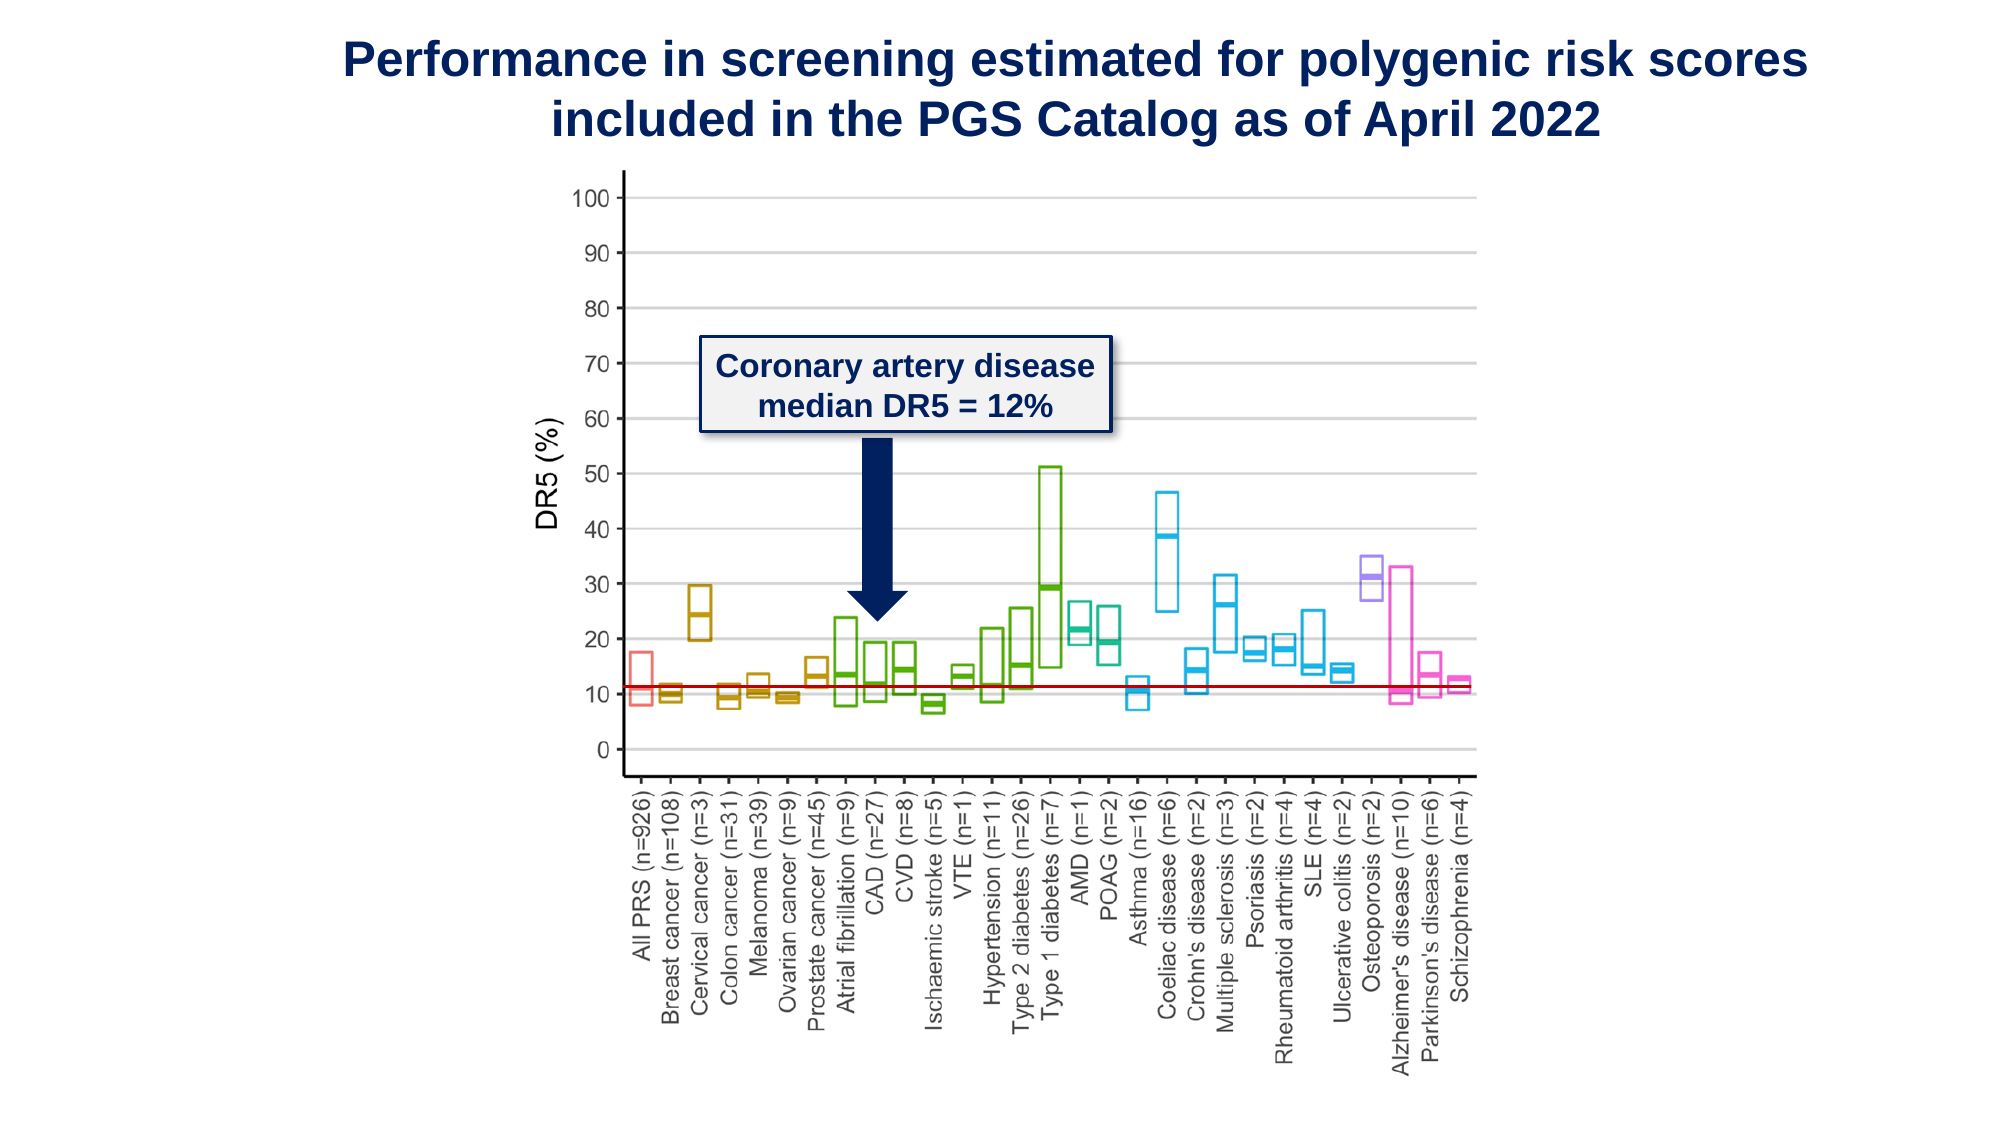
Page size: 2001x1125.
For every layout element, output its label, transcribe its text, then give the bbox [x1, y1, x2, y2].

picture [521, 155, 1491, 1125]
text_box Performance in screening estimated for polygenic risk scores included in the PGS Catalog as of April 2022 [294, 18, 1859, 154]
